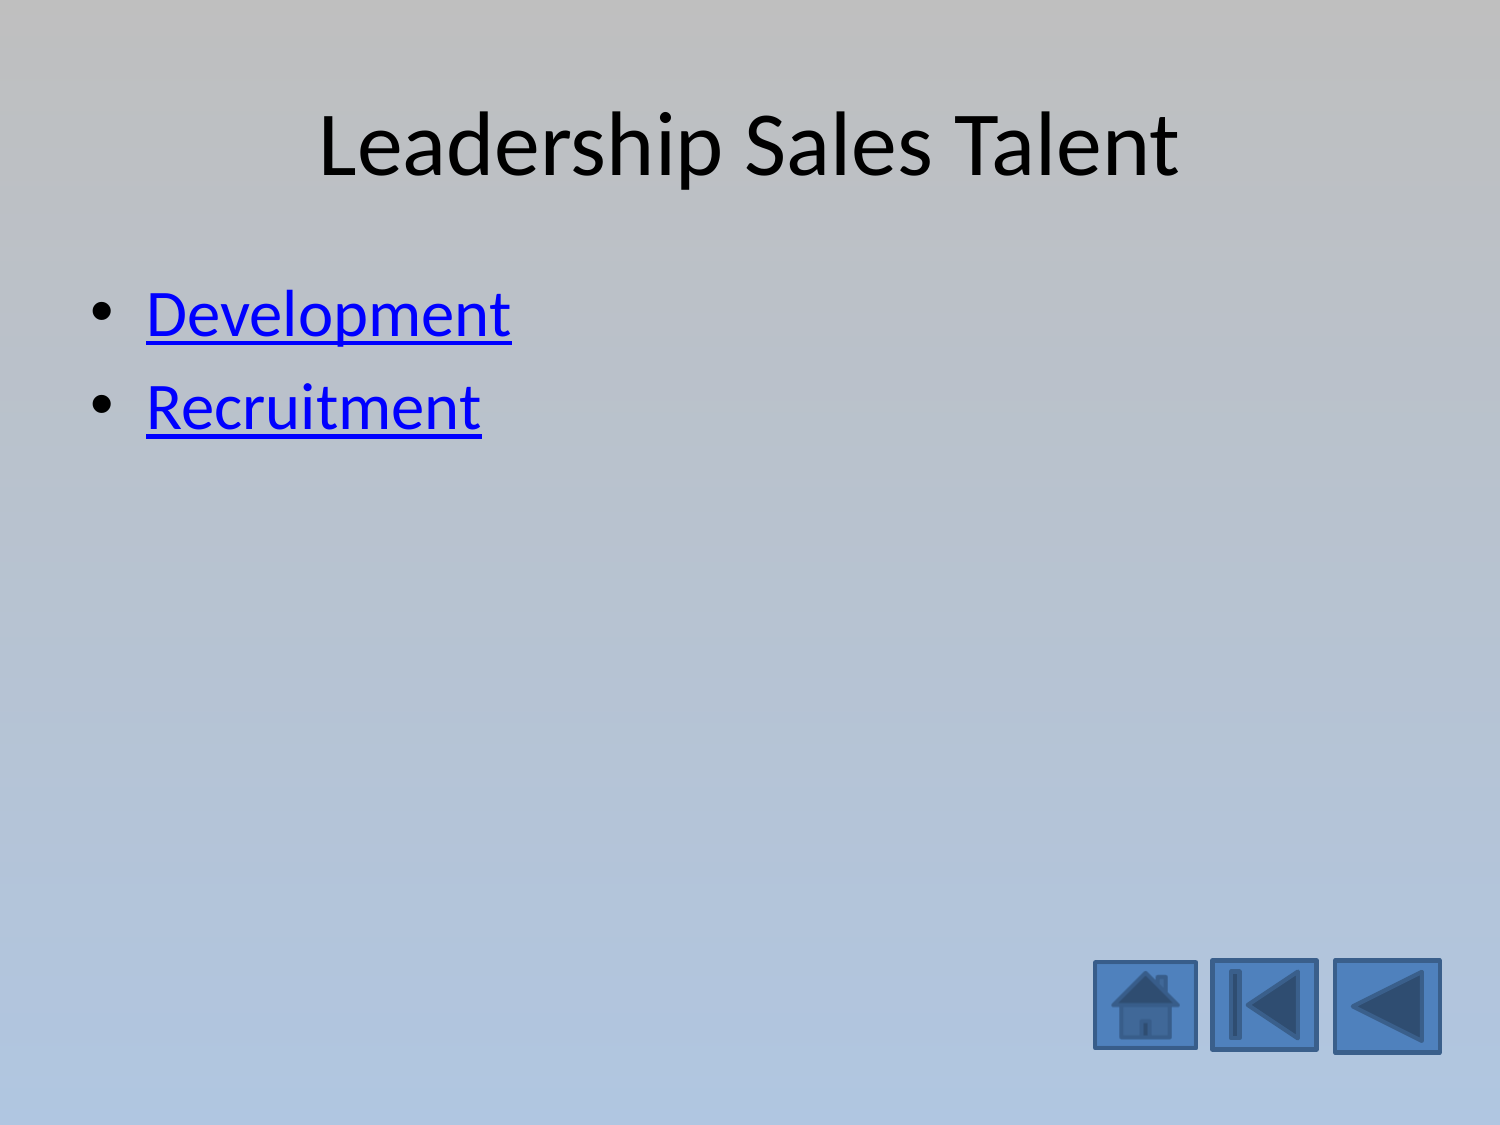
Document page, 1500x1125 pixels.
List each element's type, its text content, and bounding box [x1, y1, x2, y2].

picture [1093, 960, 1199, 1050]
list Development Recruitment [75, 262, 1425, 1005]
title Leadership Sales Talent [75, 45, 1425, 233]
text_box [1333, 958, 1442, 1055]
text_box [1210, 958, 1319, 1052]
